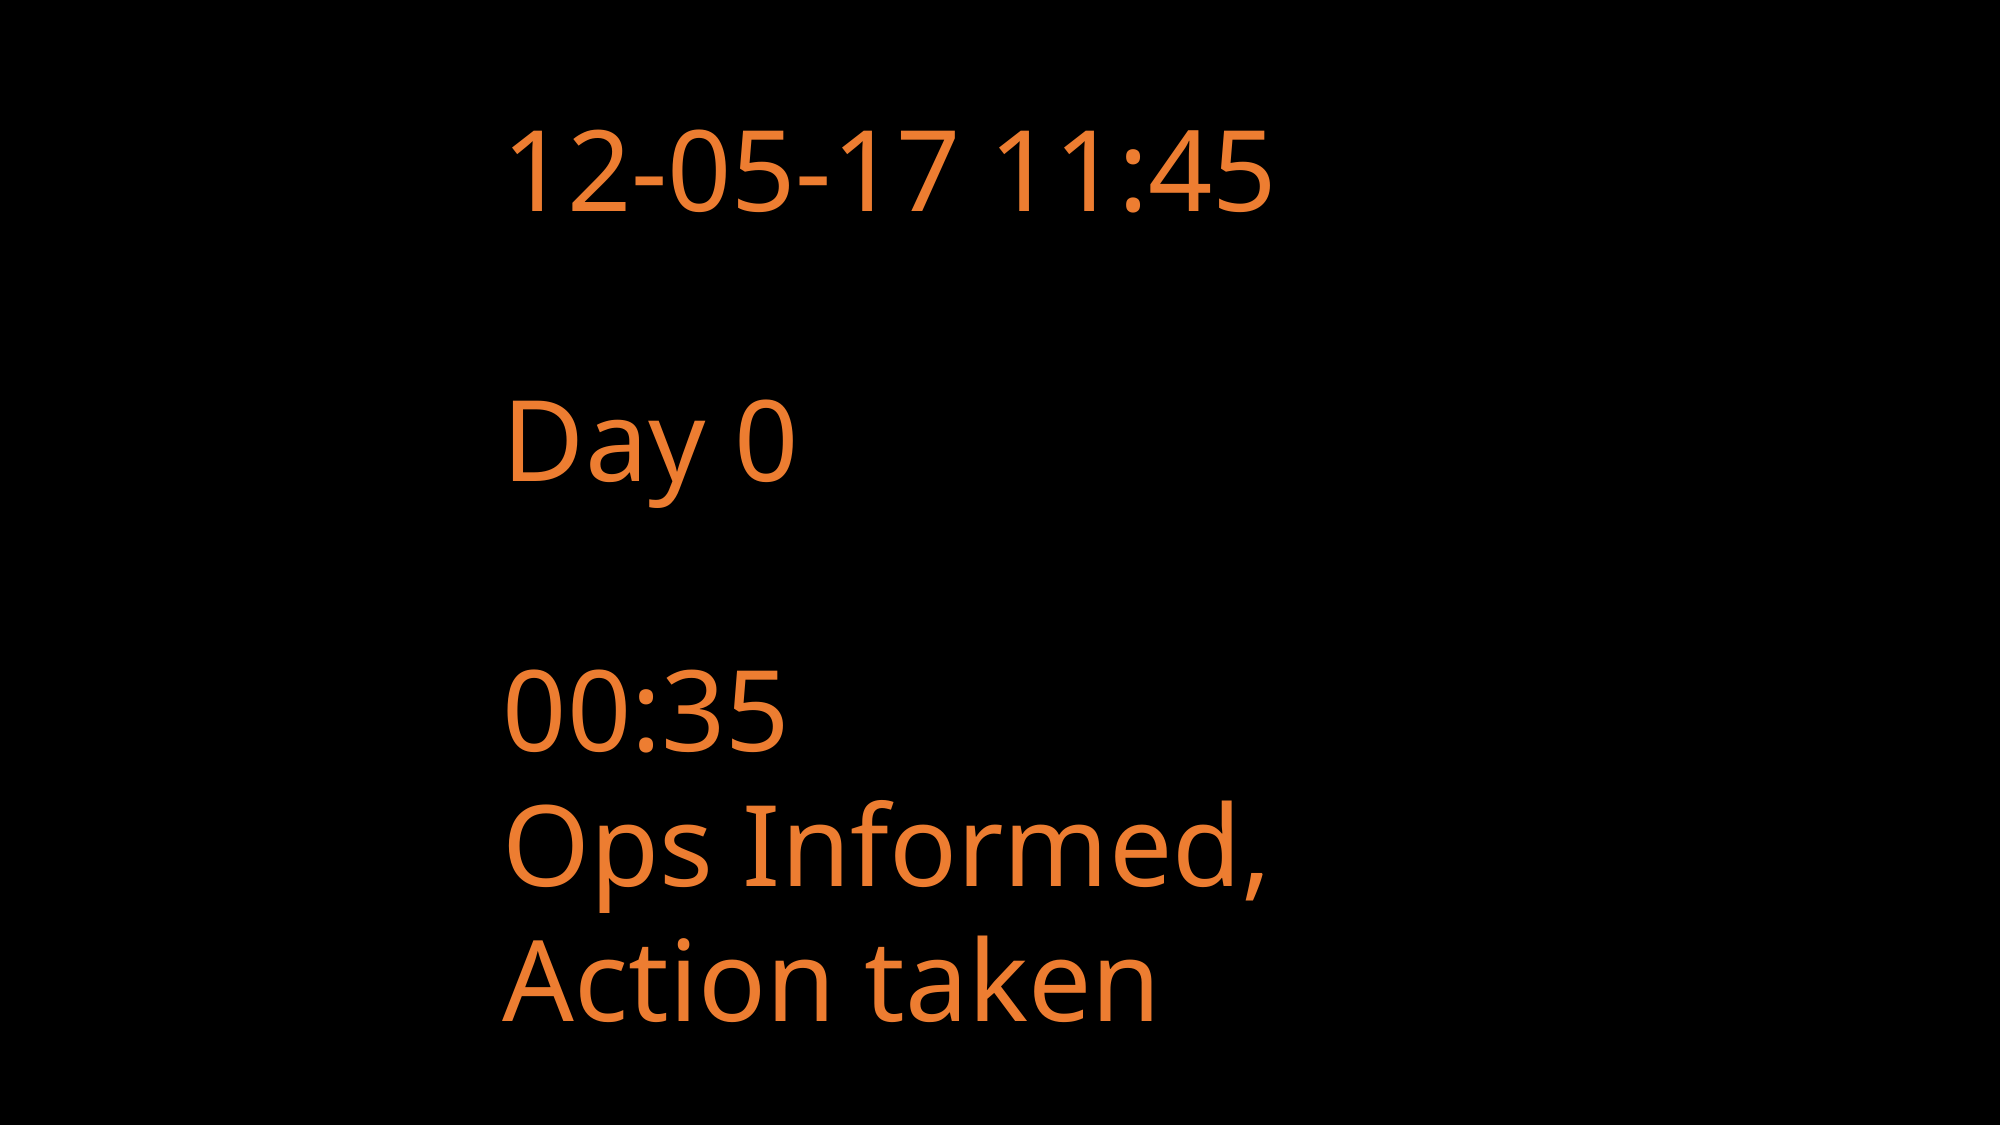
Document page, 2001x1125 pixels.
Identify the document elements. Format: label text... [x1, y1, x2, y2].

text_box 12-05-17 11:45 Day 0 00:35 Ops Informed, Action taken [488, 91, 1490, 1051]
